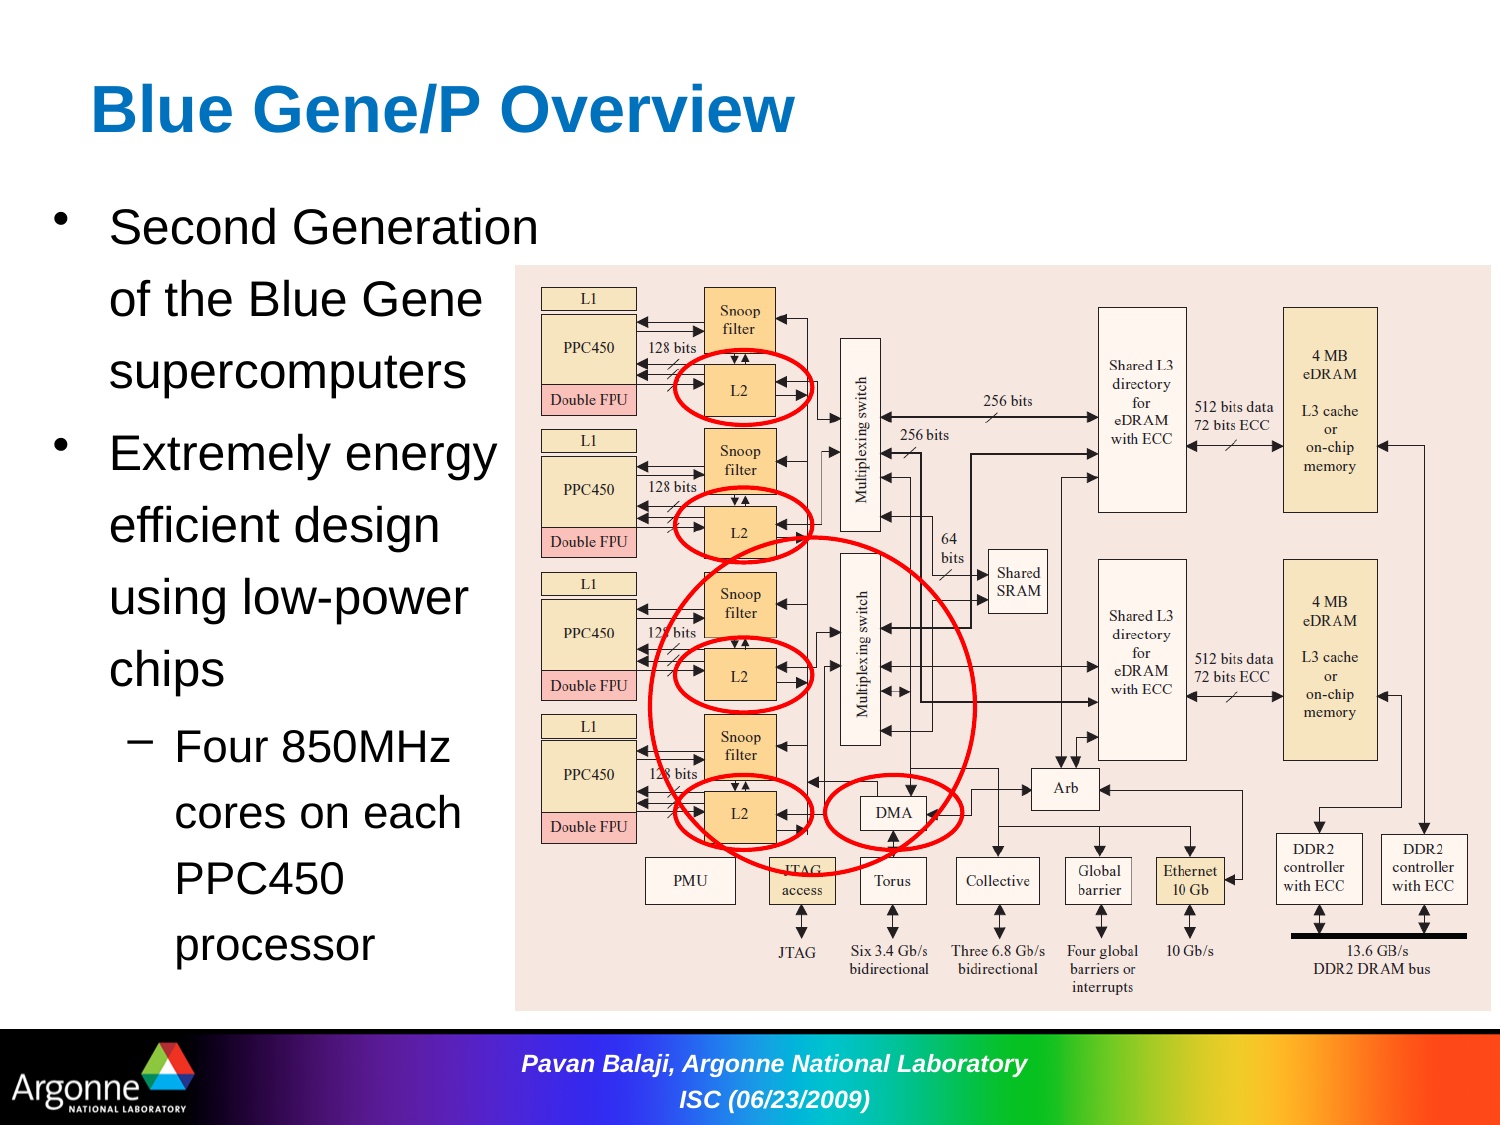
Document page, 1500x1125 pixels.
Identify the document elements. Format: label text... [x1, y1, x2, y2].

picture [512, 262, 1494, 1013]
title Blue Gene/P Overview [74, 24, 1426, 188]
list Second Generation of the Blue Gene supercomputers Extremely energy efficient design using low-power chips Four 850MHz cores on each PPC450 processor [37, 174, 563, 1006]
footer Pavan Balaji, Argonne National Laboratory ISC (06/23/2009) [487, 1034, 1063, 1113]
picture [0, 1029, 1500, 1125]
